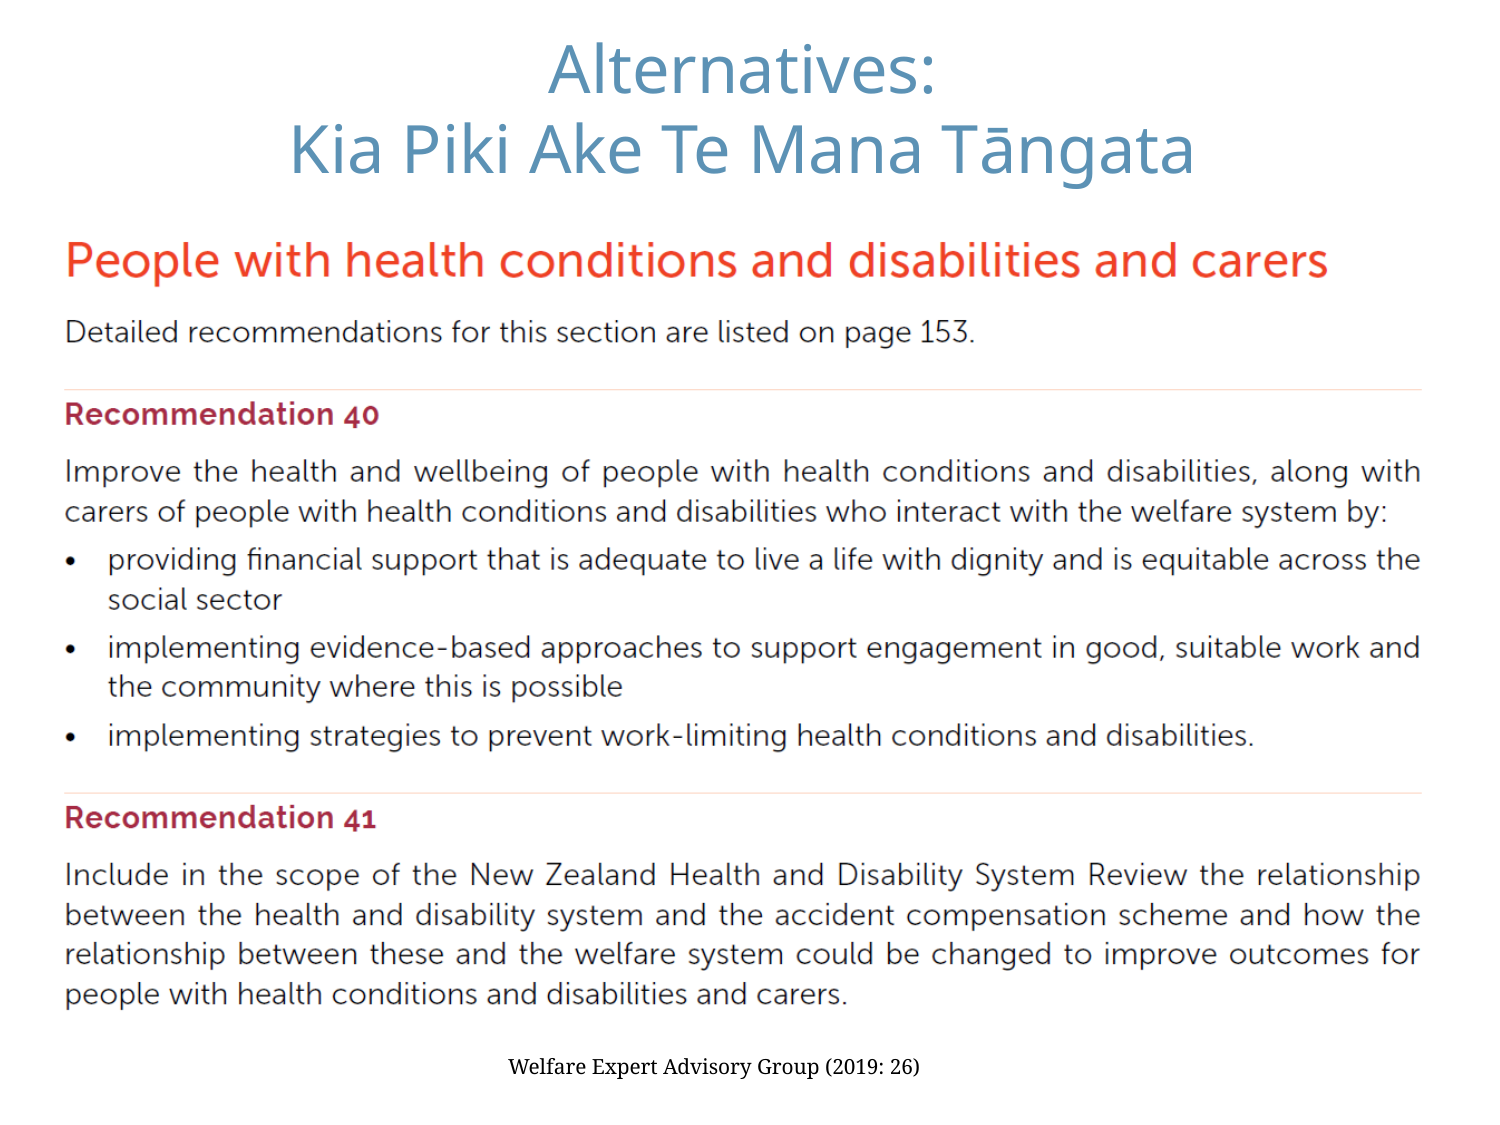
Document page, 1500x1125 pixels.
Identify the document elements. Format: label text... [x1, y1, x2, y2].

picture [35, 217, 1468, 1033]
text_box Welfare Expert Advisory Group (2019: 26) [493, 1046, 935, 1087]
title Alternatives: Kia Piki Ake Te Mana Tāngata [76, 19, 1427, 195]
